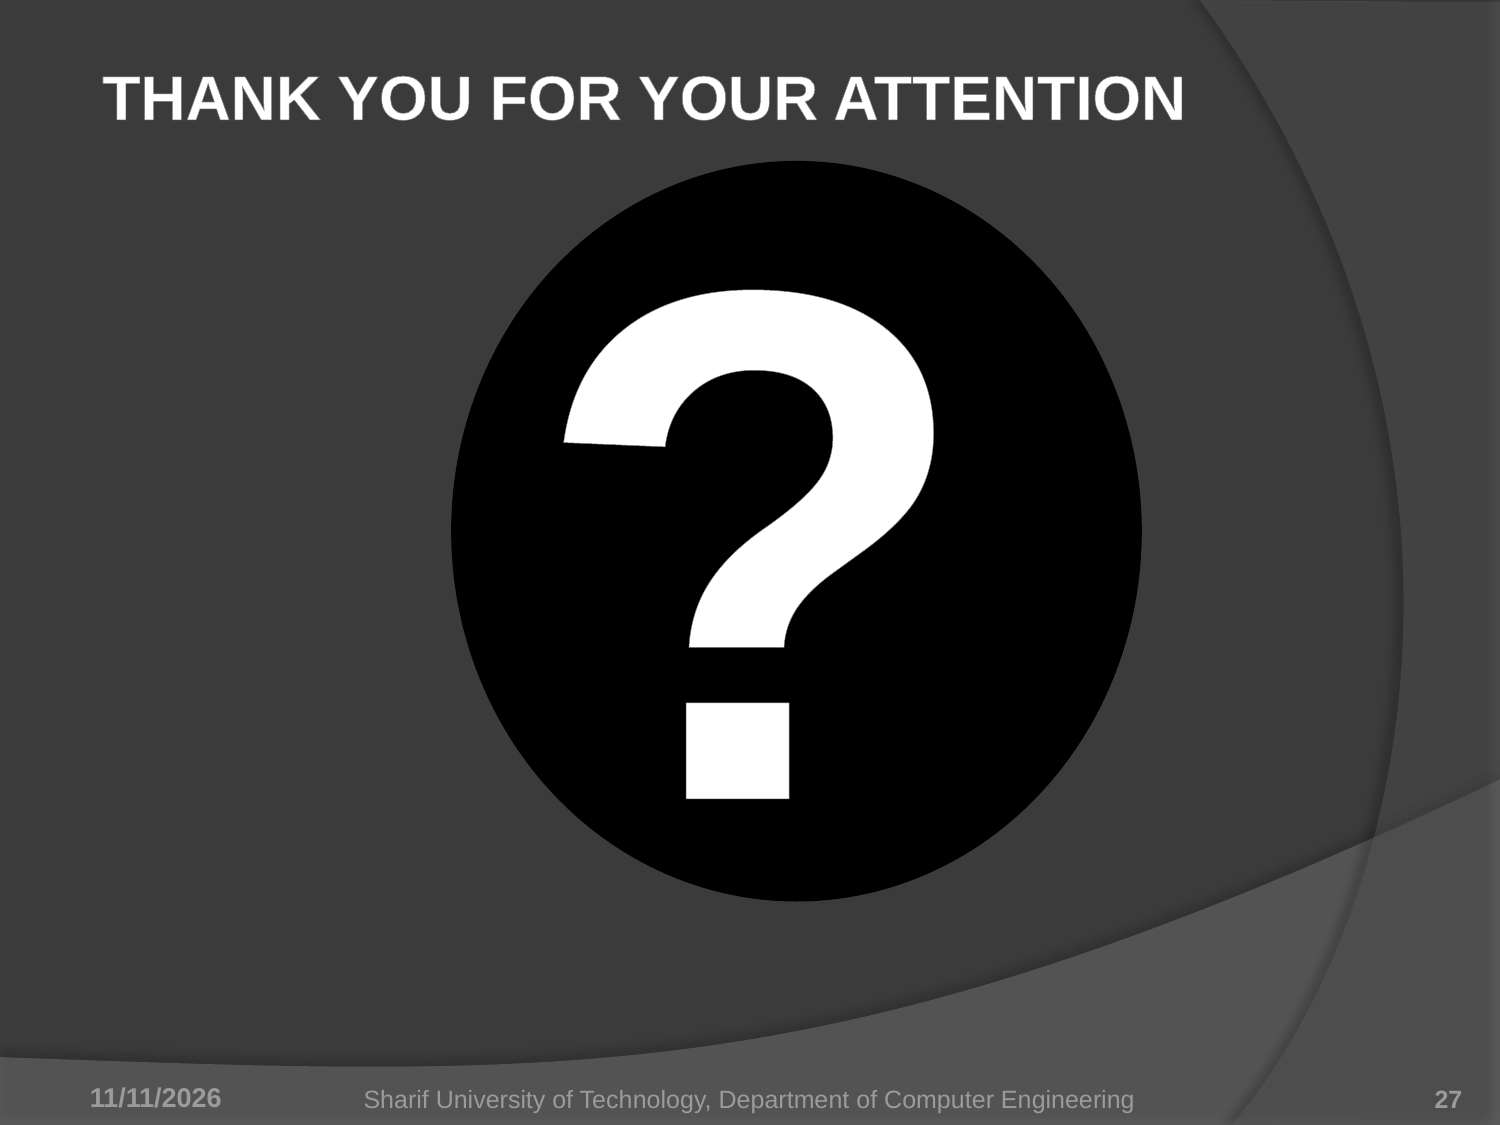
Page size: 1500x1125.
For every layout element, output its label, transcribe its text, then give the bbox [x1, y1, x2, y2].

footer Sharif University of Technology, Department of Computer Engineering [350, 1053, 1150, 1114]
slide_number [75, 1053, 350, 1114]
text_box [564, 805, 1029, 902]
text_box THANK YOU FOR YOUR ATTENTION [87, 50, 1225, 140]
slide_number 27 [1337, 1053, 1463, 1114]
list ? [137, 62, 1363, 805]
